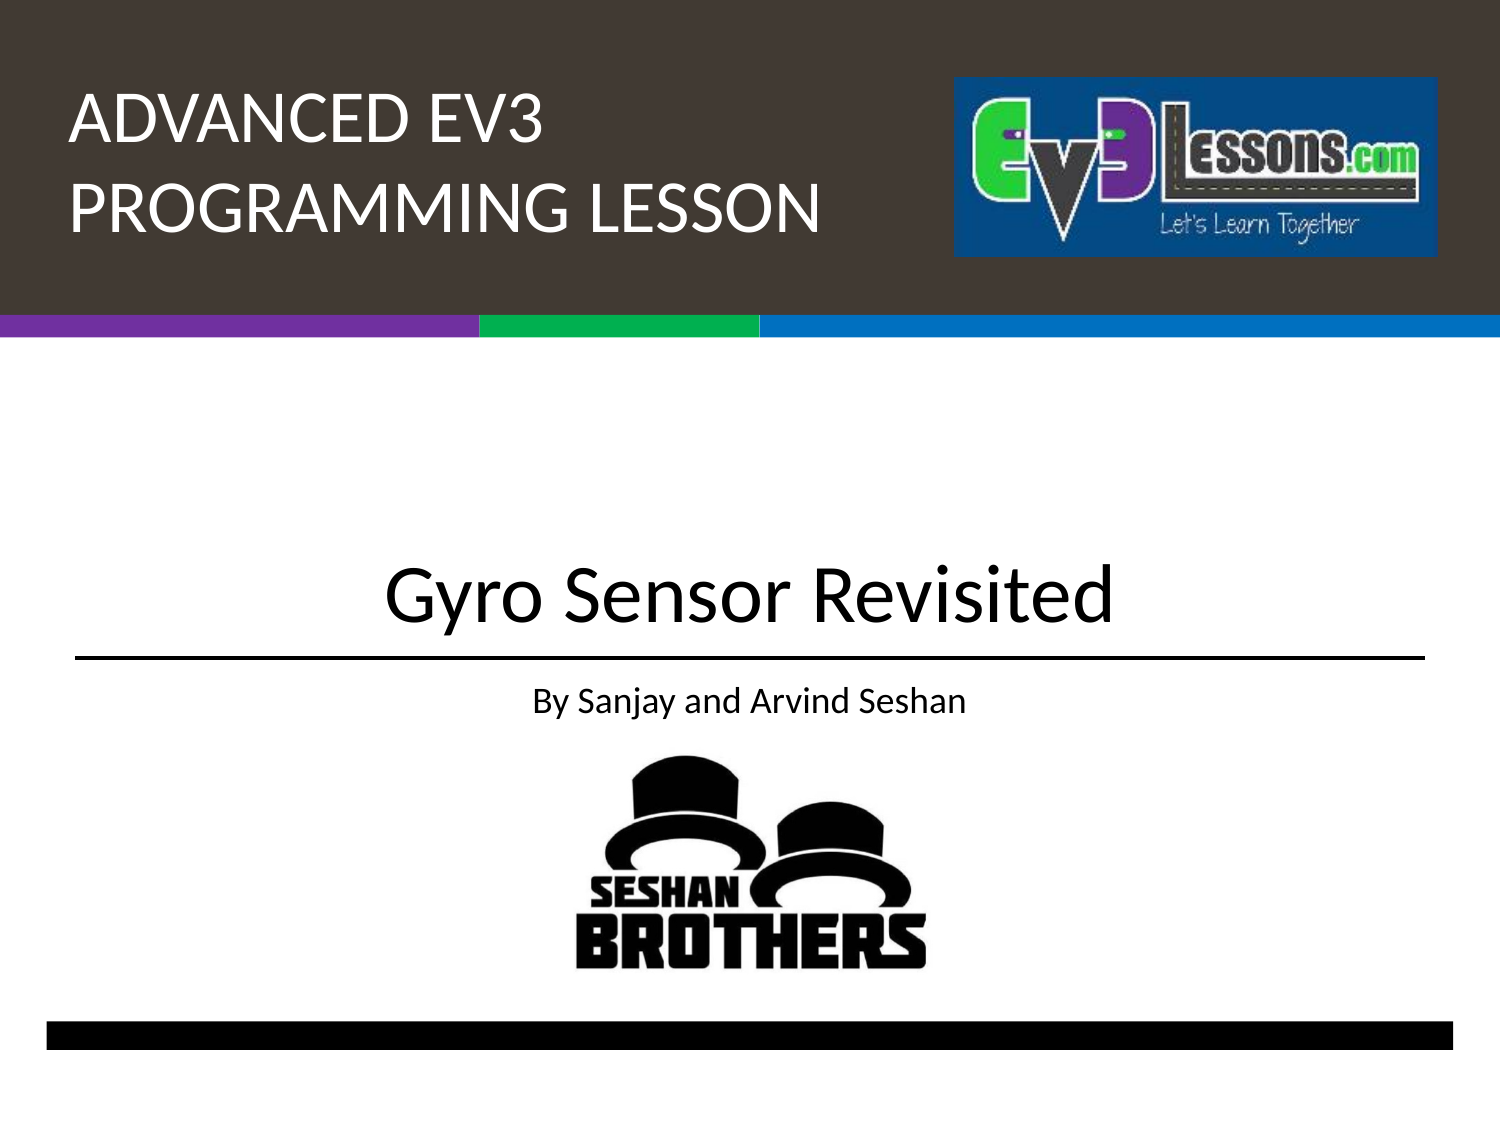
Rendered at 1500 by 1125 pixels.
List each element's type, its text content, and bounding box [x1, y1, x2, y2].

title Gyro Sensor Revisited [75, 468, 1425, 647]
picture [566, 747, 934, 976]
picture [954, 77, 1438, 257]
subtitle By Sanjay and Arvind Seshan [75, 668, 1425, 748]
